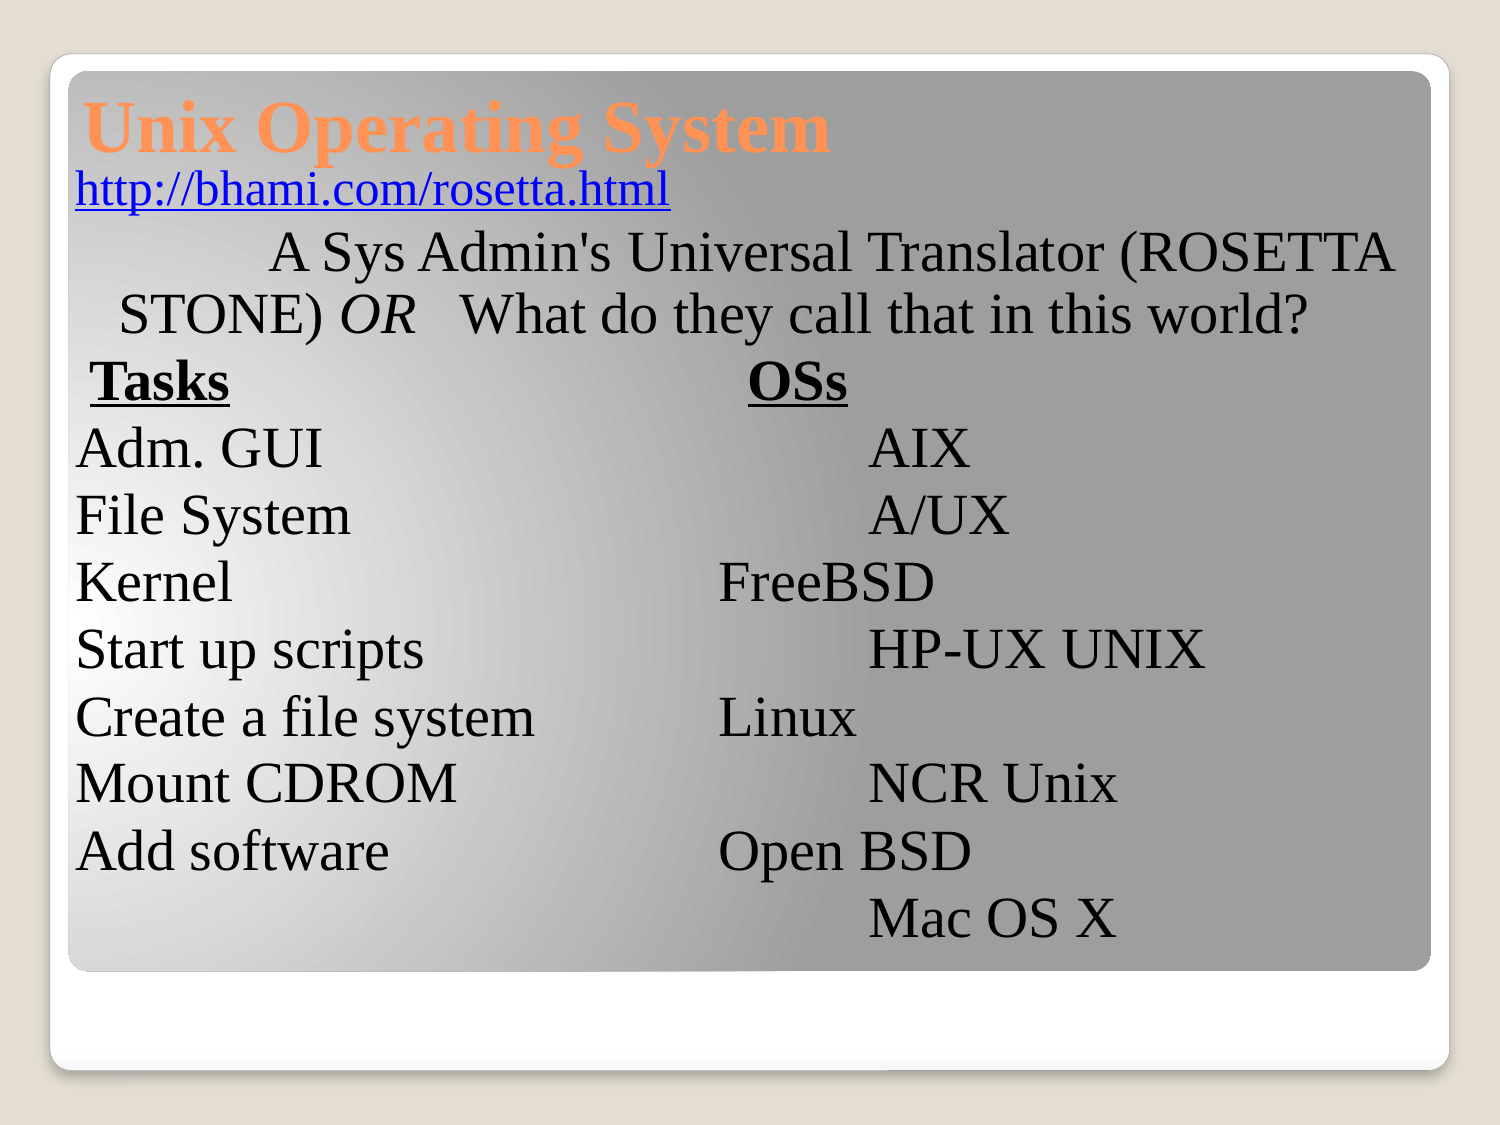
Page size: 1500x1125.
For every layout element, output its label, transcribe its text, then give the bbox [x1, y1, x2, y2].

title Unix Operating System [74, 61, 1426, 161]
list http://bhami.com/rosetta.html A Sys Admin's Universal Translator (ROSETTA STONE) OR What do they call that in this world? Tasks OSs Adm. GUI AIX File System A/UX Kernel FreeBSD Start up scripts HP-UX UNIX Create a file system Linux Mount CDROM NCR Unix Add software Open BSD Mac OS X [74, 161, 1426, 1125]
